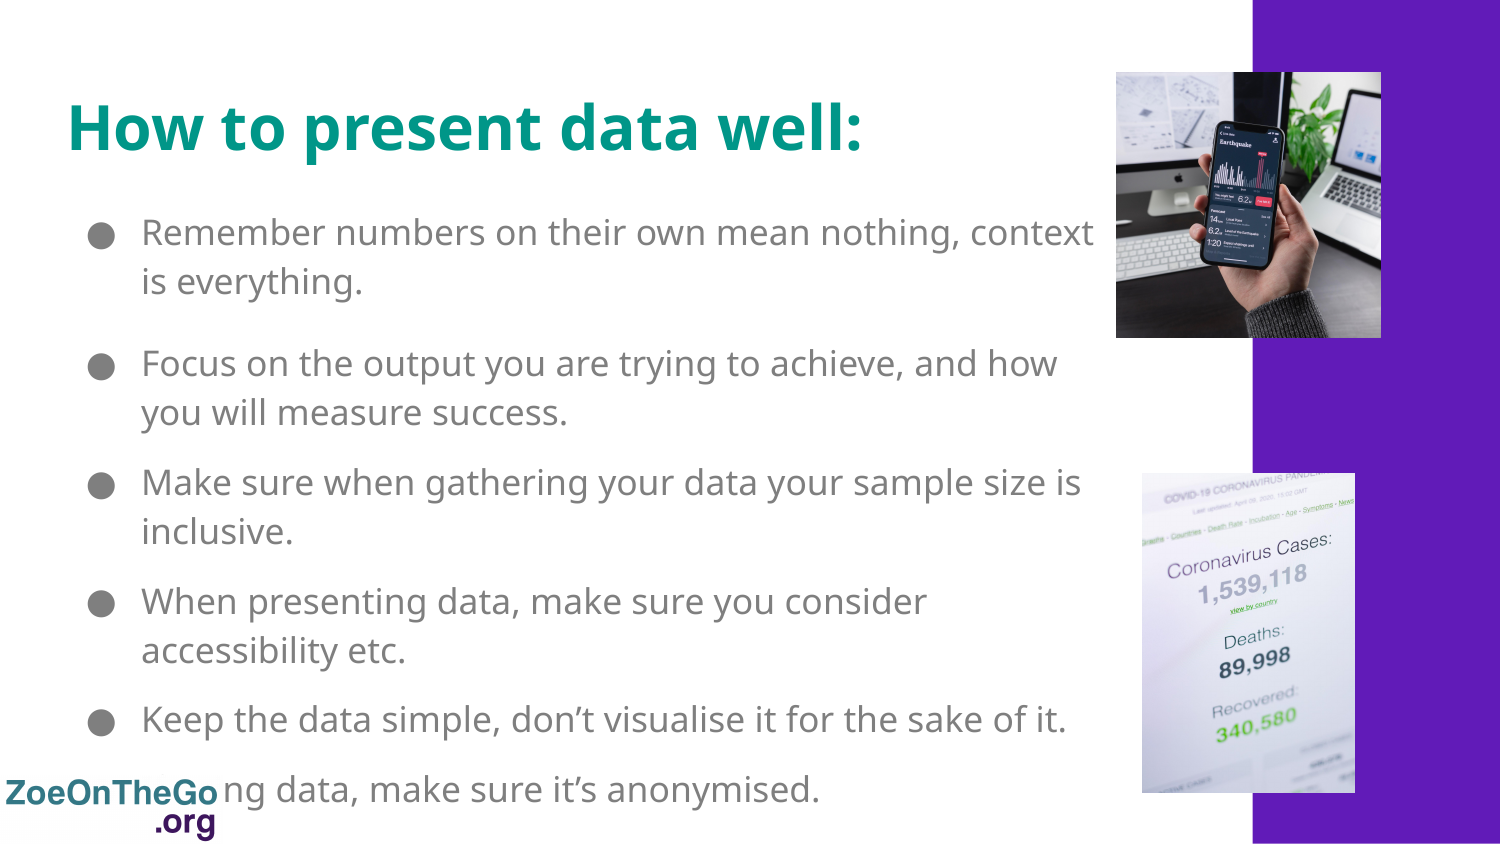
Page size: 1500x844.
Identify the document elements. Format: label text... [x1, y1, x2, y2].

picture [1115, 72, 1381, 338]
text_box [1252, 0, 1500, 844]
picture [1141, 473, 1355, 793]
title How to present data well: [51, 72, 1114, 176]
picture [0, 775, 224, 844]
list Remember numbers on their own mean nothing, context is everything. Focus on the output you are trying to achieve, and how you will measure success. Make sure when gathering your data your sample size is inclusive. When presenting data, make sure you consider accessibility etc. Keep the data simple, don’t visualise it for the sake of it. If using data, make sure it’s anonymised. [51, 189, 1143, 750]
